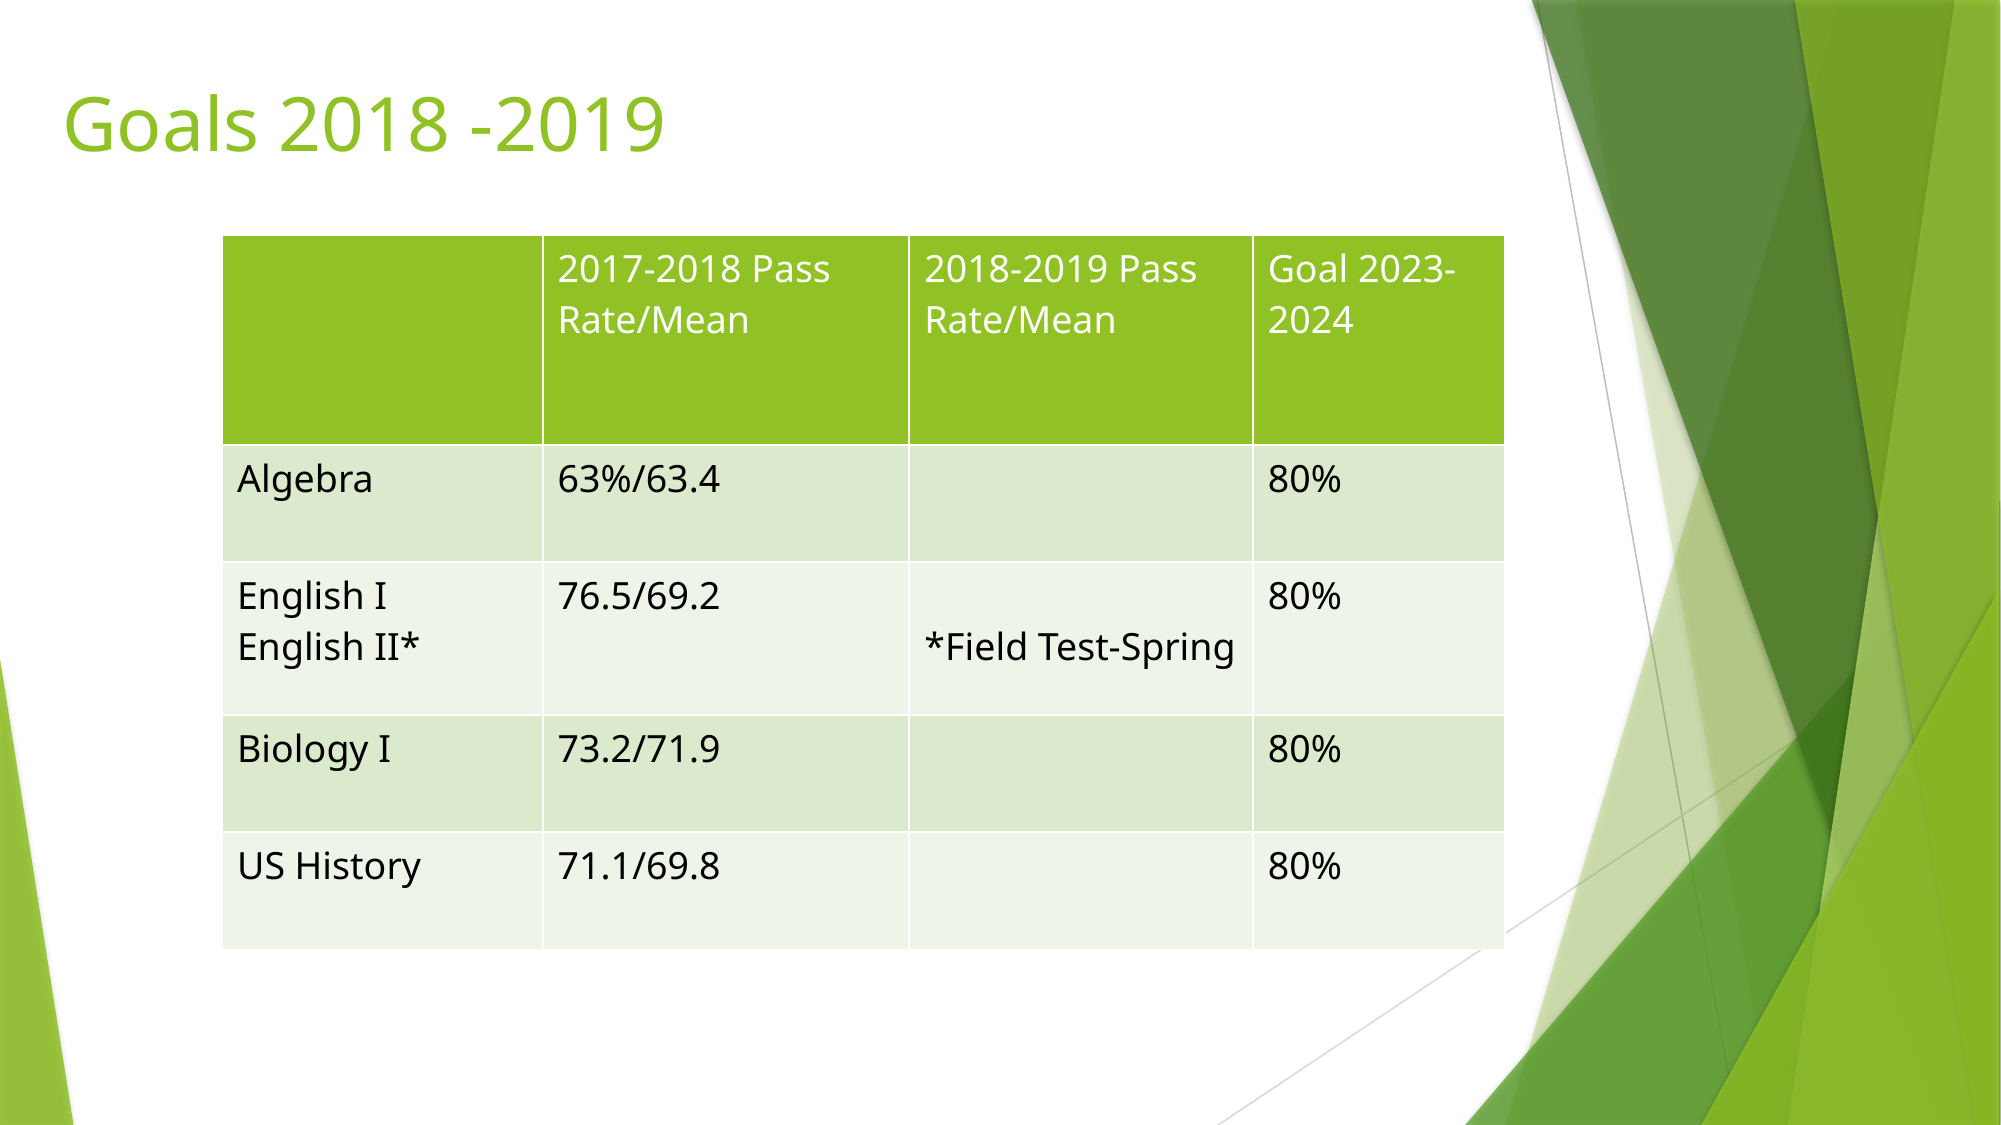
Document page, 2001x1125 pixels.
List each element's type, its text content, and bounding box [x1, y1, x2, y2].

table_cell 63%/63.4 [544, 446, 908, 561]
table_cell 80% [1254, 563, 1504, 714]
table_header [223, 236, 542, 444]
table_cell [910, 716, 1252, 831]
table_cell English I English II* [223, 563, 542, 714]
table_header Goal 2023-2024 [1254, 236, 1504, 444]
table_cell US History [223, 833, 542, 949]
table_cell 71.1/69.8 [544, 833, 908, 949]
table_header 2018-2019 Pass Rate/Mean [910, 236, 1252, 444]
table_cell 80% [1254, 446, 1504, 561]
table_cell 80% [1254, 833, 1504, 949]
title Goals 2018 -2019 [47, 68, 1397, 257]
table_cell 73.2/71.9 [544, 716, 908, 831]
table_cell [910, 446, 1252, 561]
table_cell Algebra [223, 446, 542, 561]
table_cell 80% [1254, 716, 1504, 831]
table_cell [910, 833, 1252, 949]
table_cell *Field Test-Spring [910, 563, 1252, 714]
table_cell 76.5/69.2 [544, 563, 908, 714]
table_header 2017-2018 Pass Rate/Mean [544, 236, 908, 444]
table_cell Biology I [223, 716, 542, 831]
